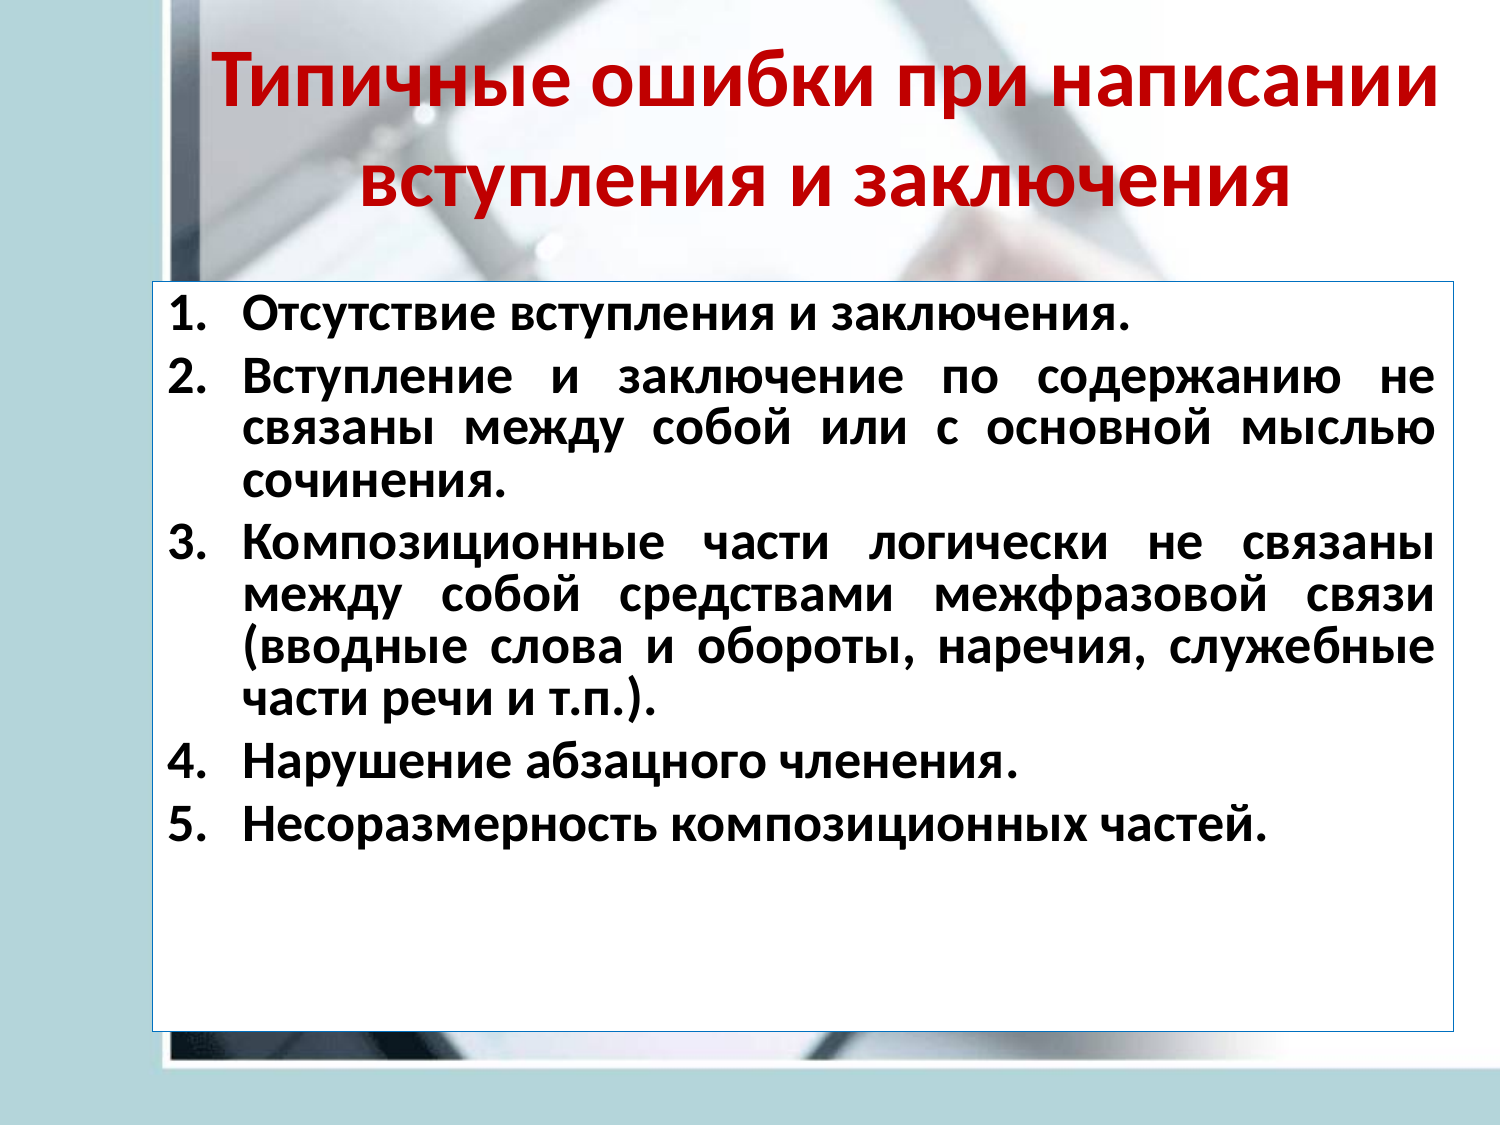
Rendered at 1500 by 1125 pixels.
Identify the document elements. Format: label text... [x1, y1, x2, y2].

list Отсутствие вступления и заключения. Вступление и заключение по содержанию не связаны между собой или с основной мыслью сочинения. Композиционные части логически не связаны между собой средствами межфразовой связи (вводные слова и обороты, наречия, служебные части речи и т.п.). Нарушение абзацного членения. Несоразмерность композиционных частей. [152, 281, 1454, 1032]
picture [0, 0, 1500, 1125]
title Типичные ошибки при написании вступления и заключения [152, 23, 1500, 223]
